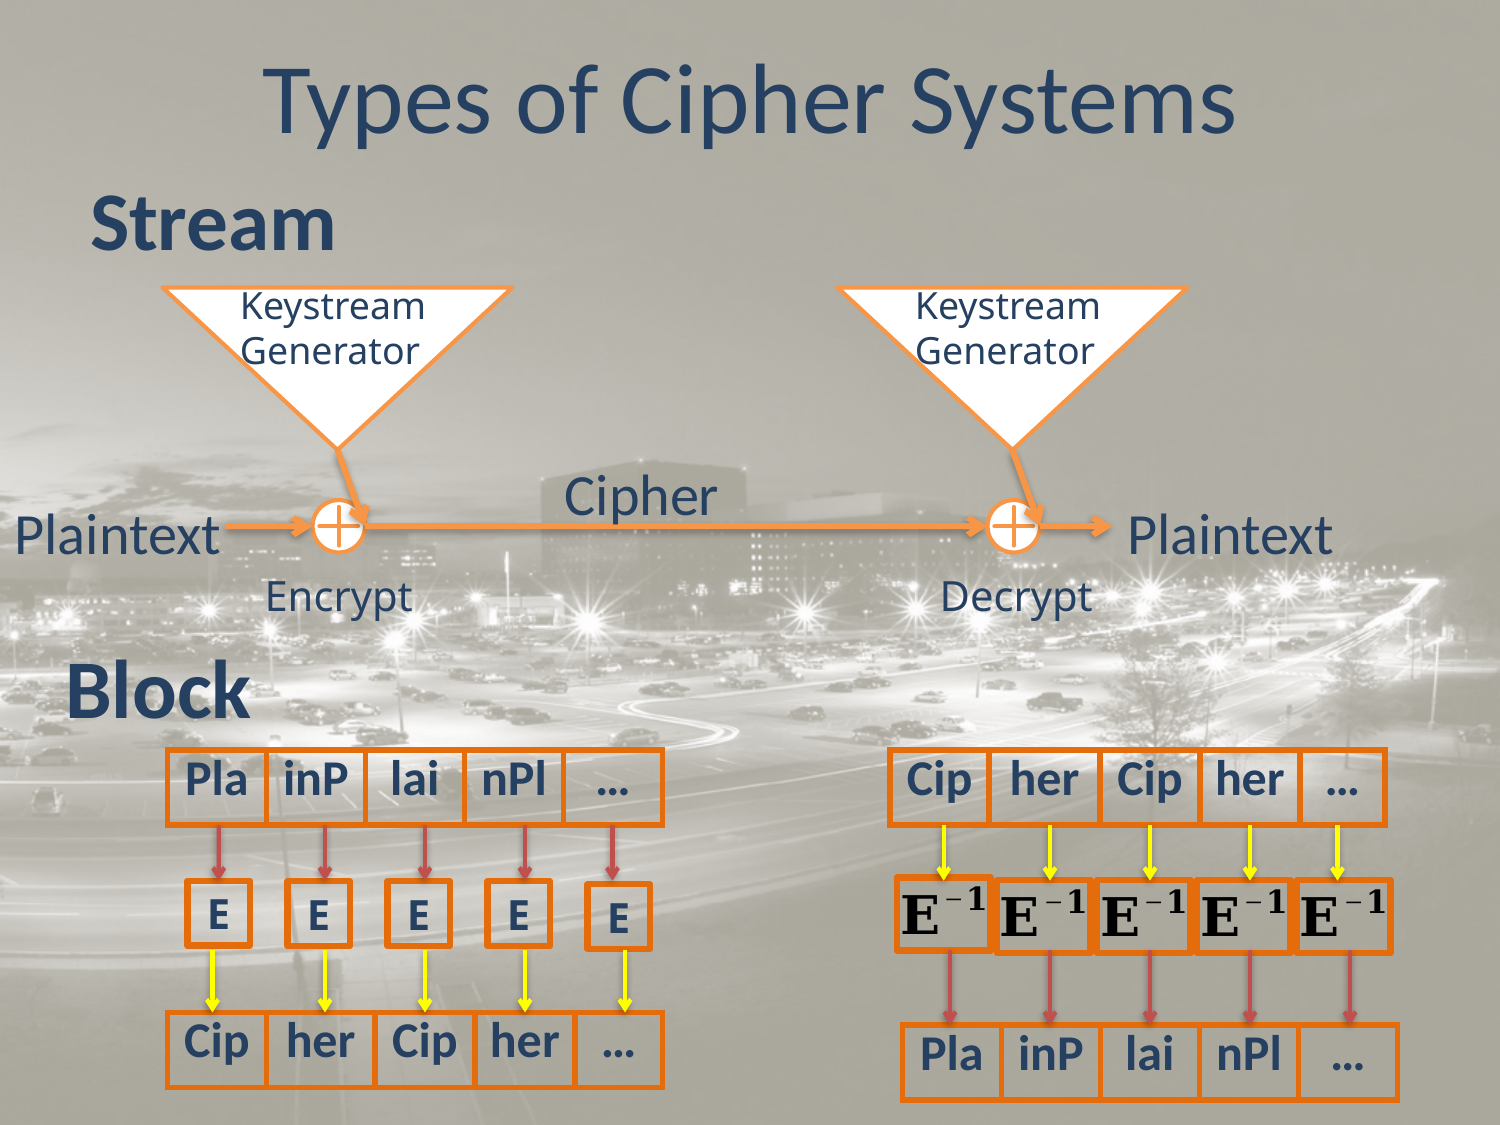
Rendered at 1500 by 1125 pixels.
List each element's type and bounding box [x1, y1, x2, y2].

text_box [837, 274, 1188, 451]
text_box [987, 499, 1041, 553]
text_box [162, 274, 513, 451]
picture [0, 0, 1500, 1125]
text_box [312, 499, 366, 553]
